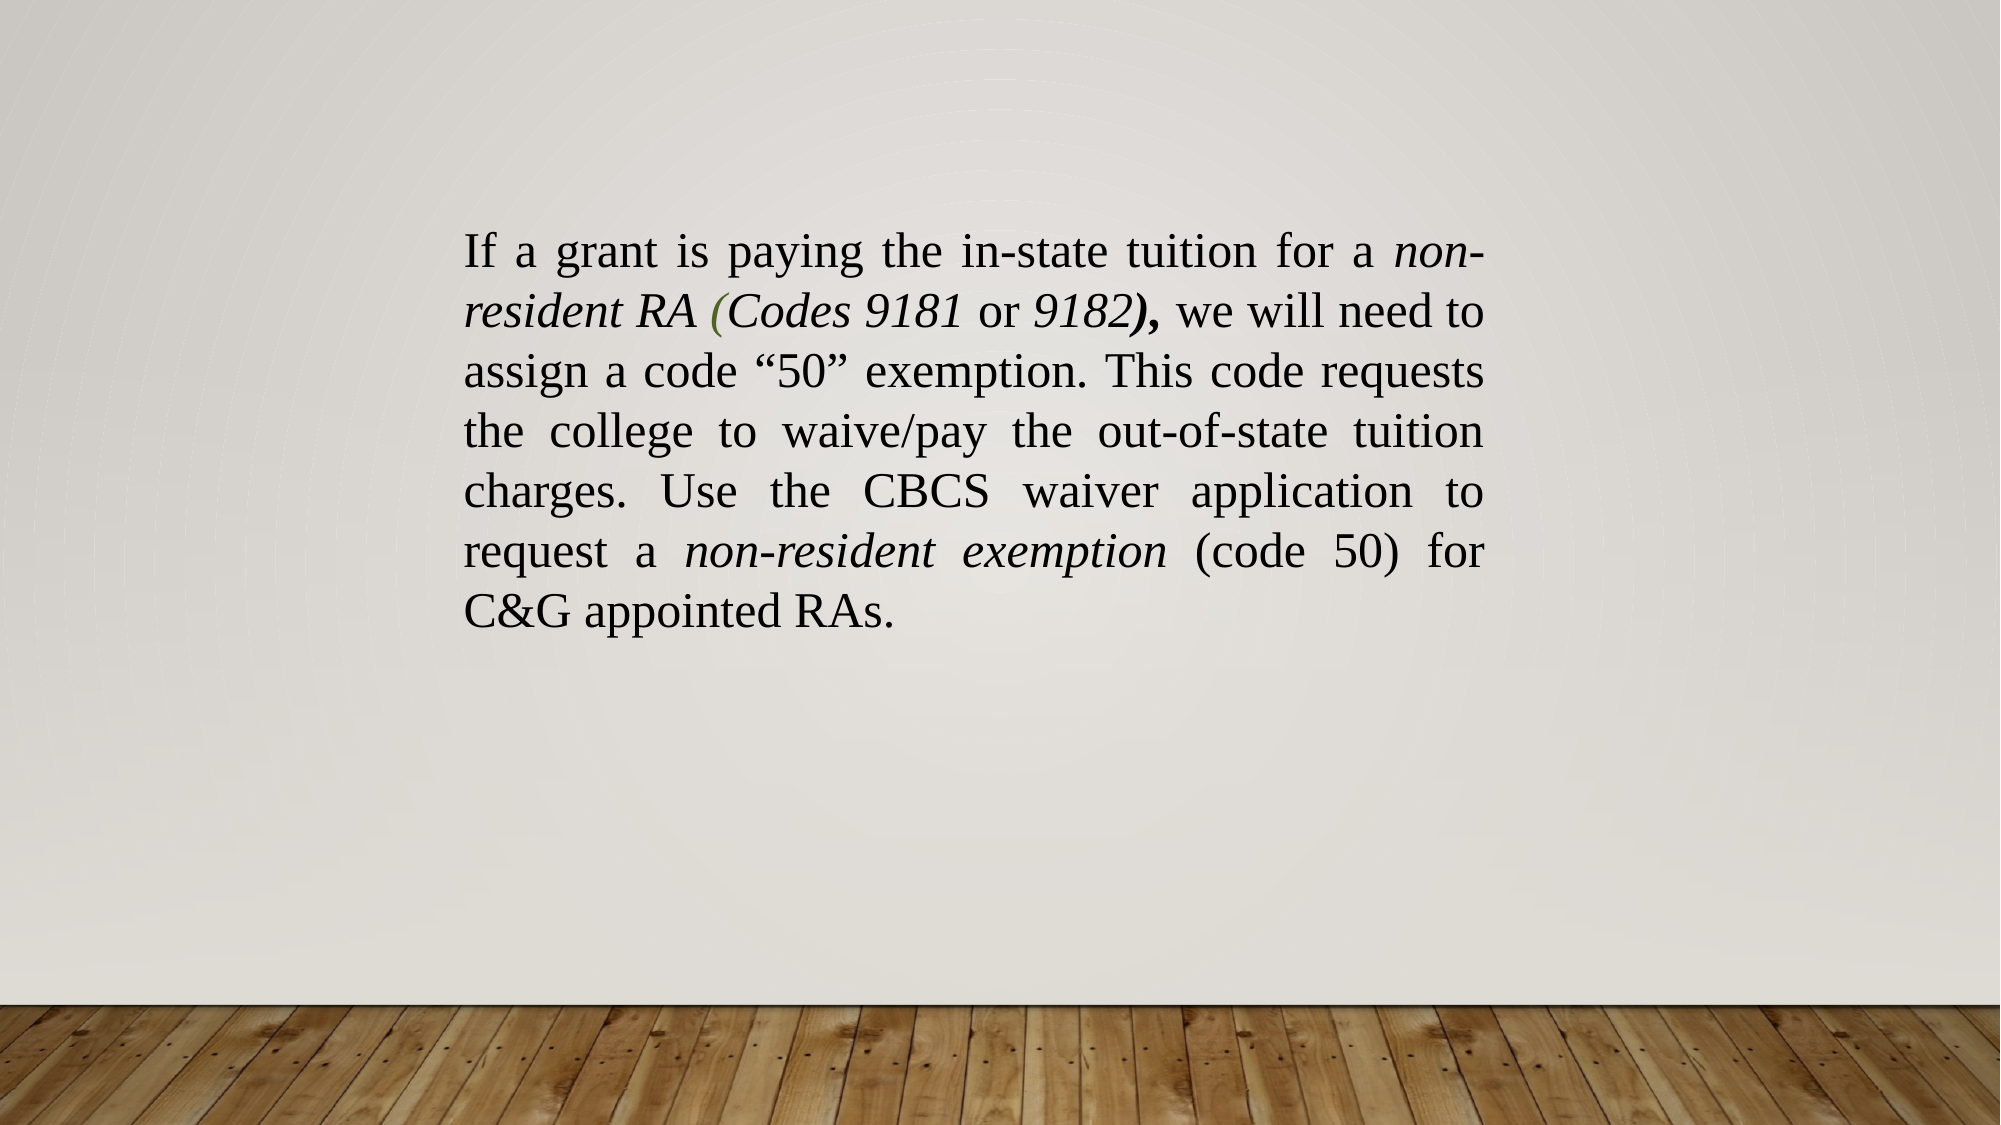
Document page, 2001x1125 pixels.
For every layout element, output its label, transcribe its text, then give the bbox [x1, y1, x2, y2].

text_box If a grant is paying the in-state tuition for a non-resident RA (Codes 9181 or 9182), we will need to assign a code “50” exemption. This code requests the college to waive/pay the out-of-state tuition charges. Use the CBCS waiver application to request a non-resident exemption (code 50) for C&G appointed RAs. [448, 209, 1500, 645]
picture [0, 1005, 2000, 1125]
